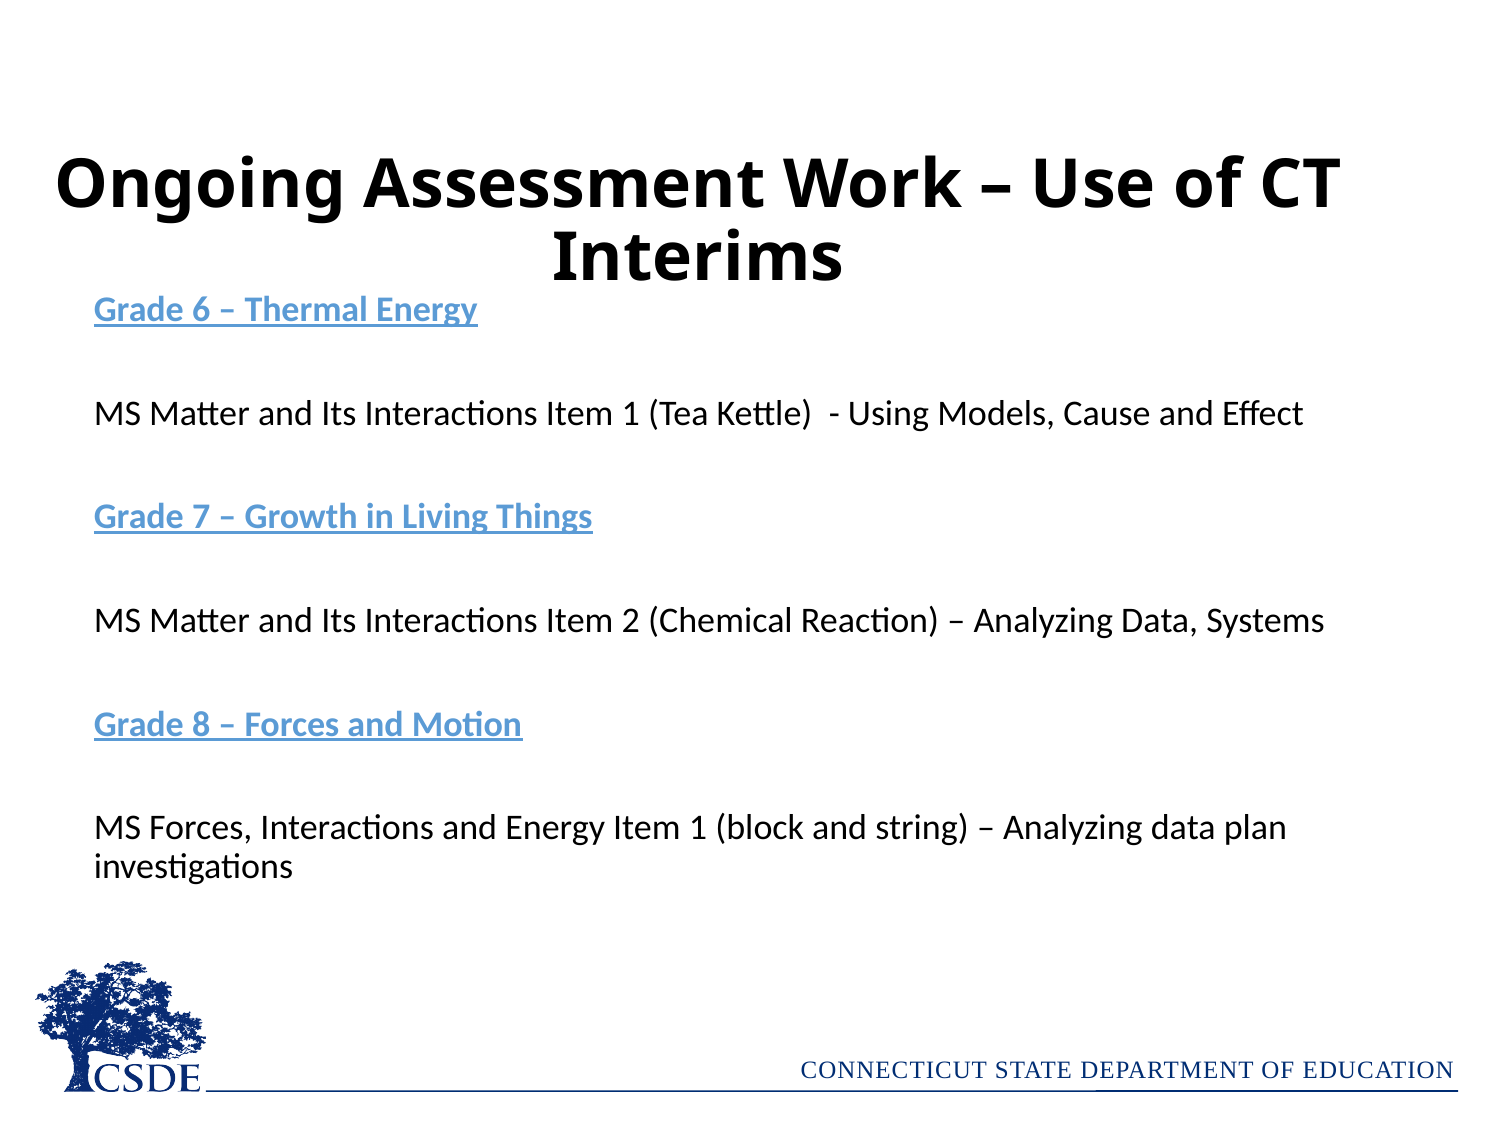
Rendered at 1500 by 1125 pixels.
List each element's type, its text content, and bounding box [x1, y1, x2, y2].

list Grade 6 – Thermal Energy MS Matter and Its Interactions Item 1 (Tea Kettle) - Using Models, Cause and Effect Grade 7 – Growth in Living Things MS Matter and Its Interactions Item 2 (Chemical Reaction) – Analyzing Data, Systems Grade 8 – Forces and Motion MS Forces, Interactions and Energy Item 1 (block and string) – Analyzing data plan investigations [78, 283, 1422, 941]
picture [35, 961, 206, 1092]
title Ongoing Assessment Work – Use of CT Interims [0, 140, 1397, 304]
